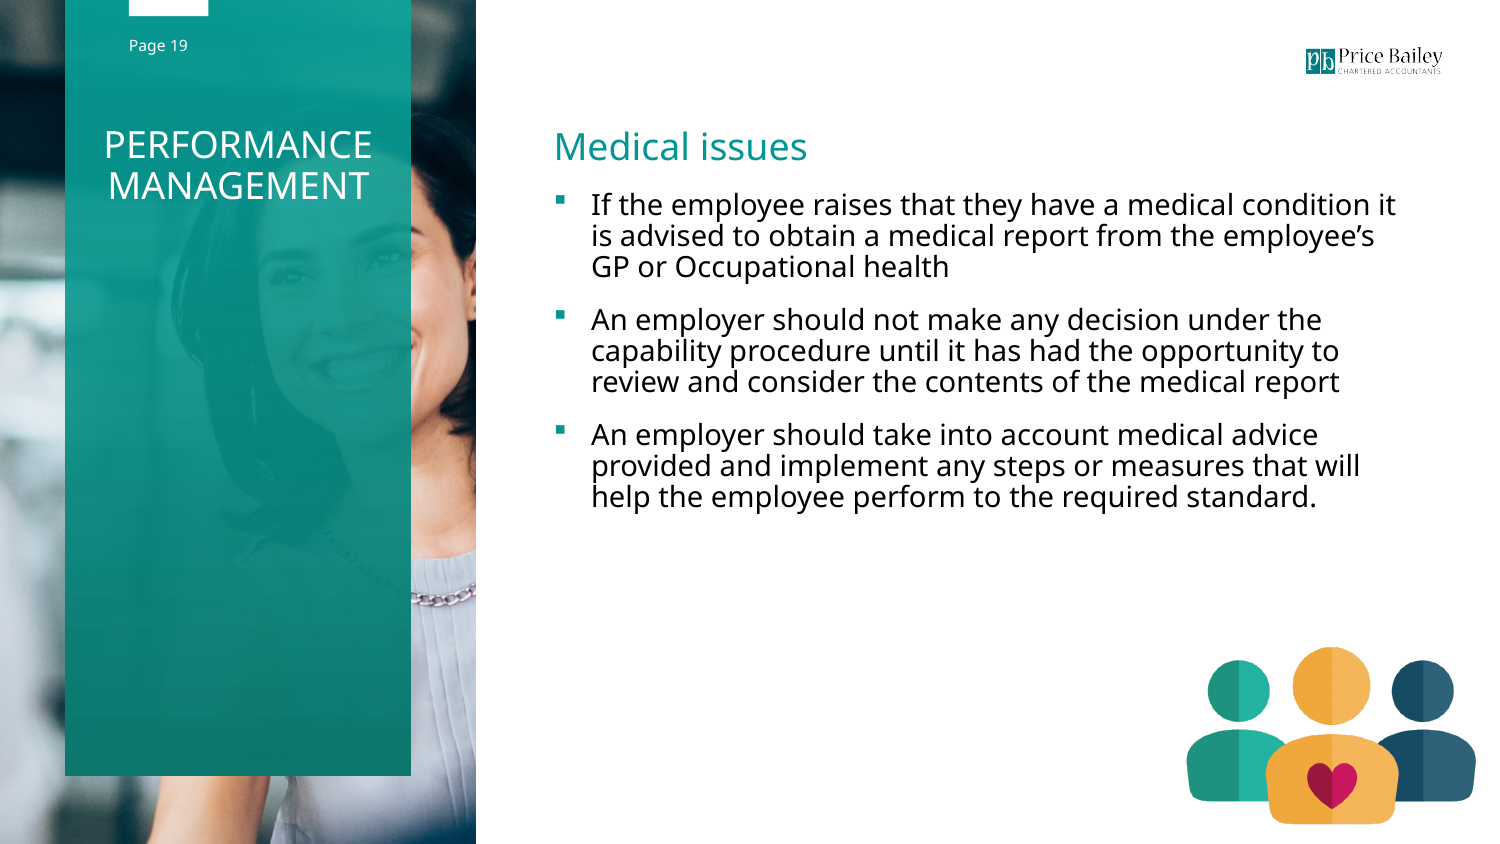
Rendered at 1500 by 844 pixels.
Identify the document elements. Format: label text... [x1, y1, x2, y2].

picture [1306, 47, 1443, 74]
picture [1162, 621, 1500, 844]
picture [0, 0, 476, 844]
list Medical issues If the employee raises that they have a medical condition it is advised to obtain a medical report from the employee’s GP or Occupational health An employer should not make any decision under the capability procedure until it has had the opportunity to review and consider the contents of the medical report An employer should take into account medical advice provided and implement any steps or measures that will help the employee perform to the required standard. [538, 121, 1434, 776]
list PERFORMANCE MANAGEMENT [79, 126, 398, 223]
